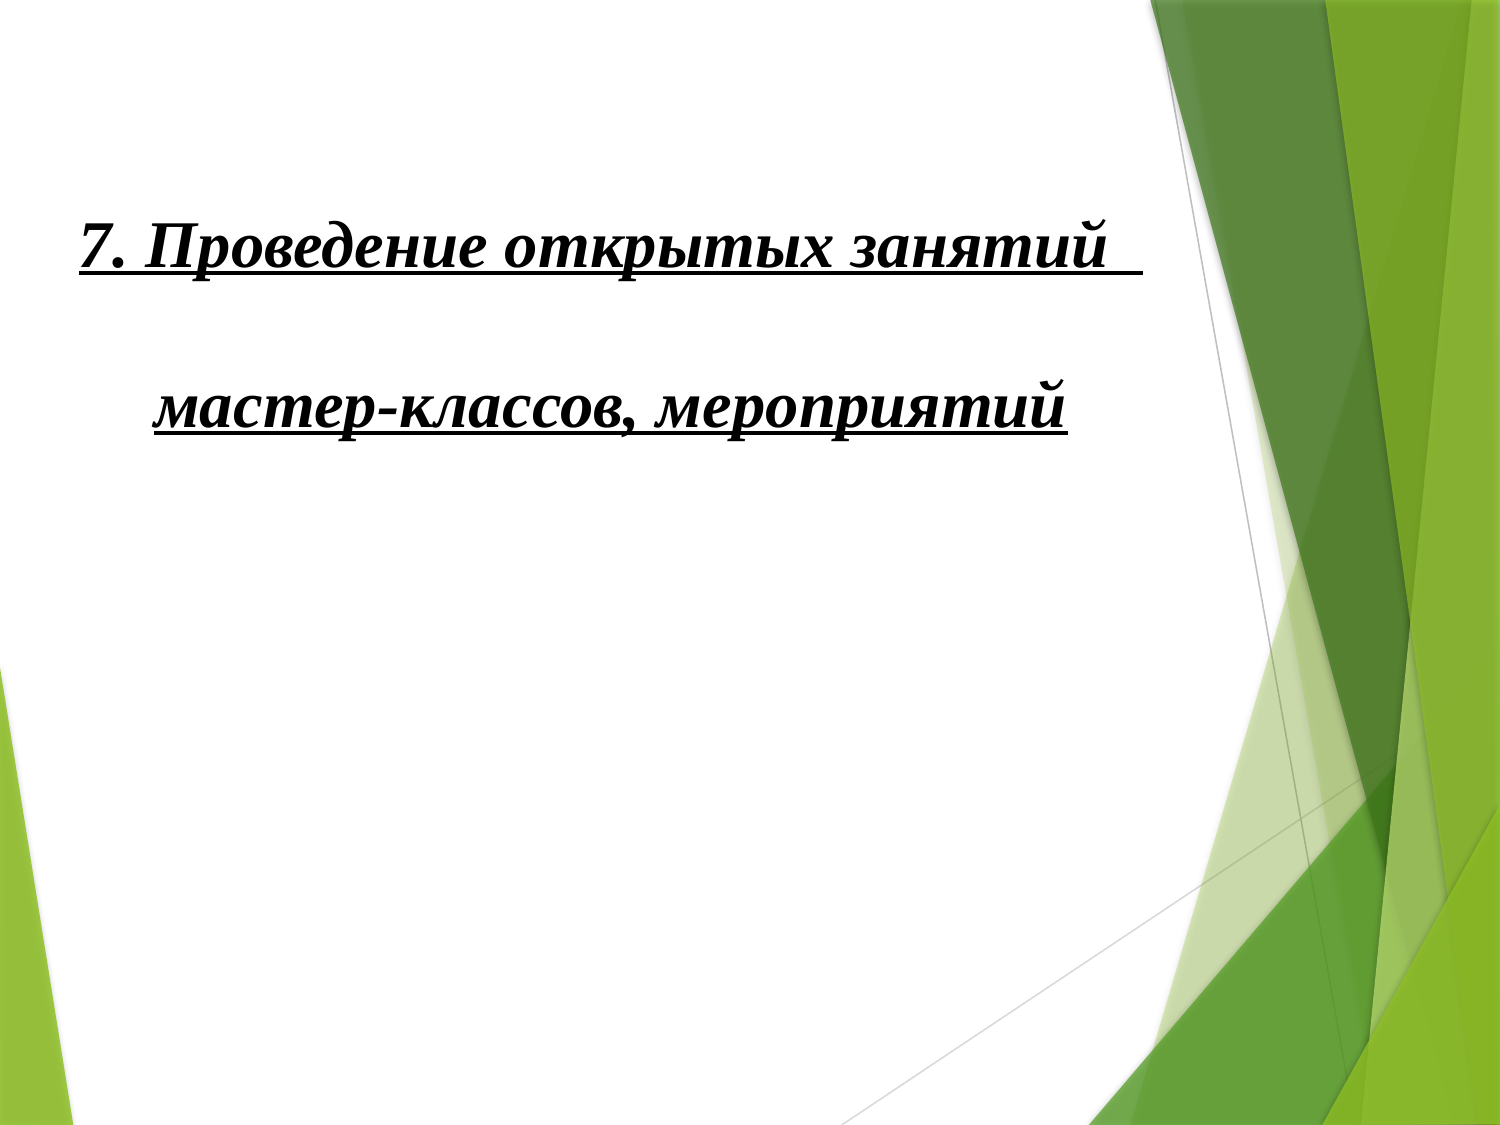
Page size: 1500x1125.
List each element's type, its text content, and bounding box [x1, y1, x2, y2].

text_box 7. Проведение открытых занятий мастер-классов, мероприятий [0, 113, 1323, 449]
